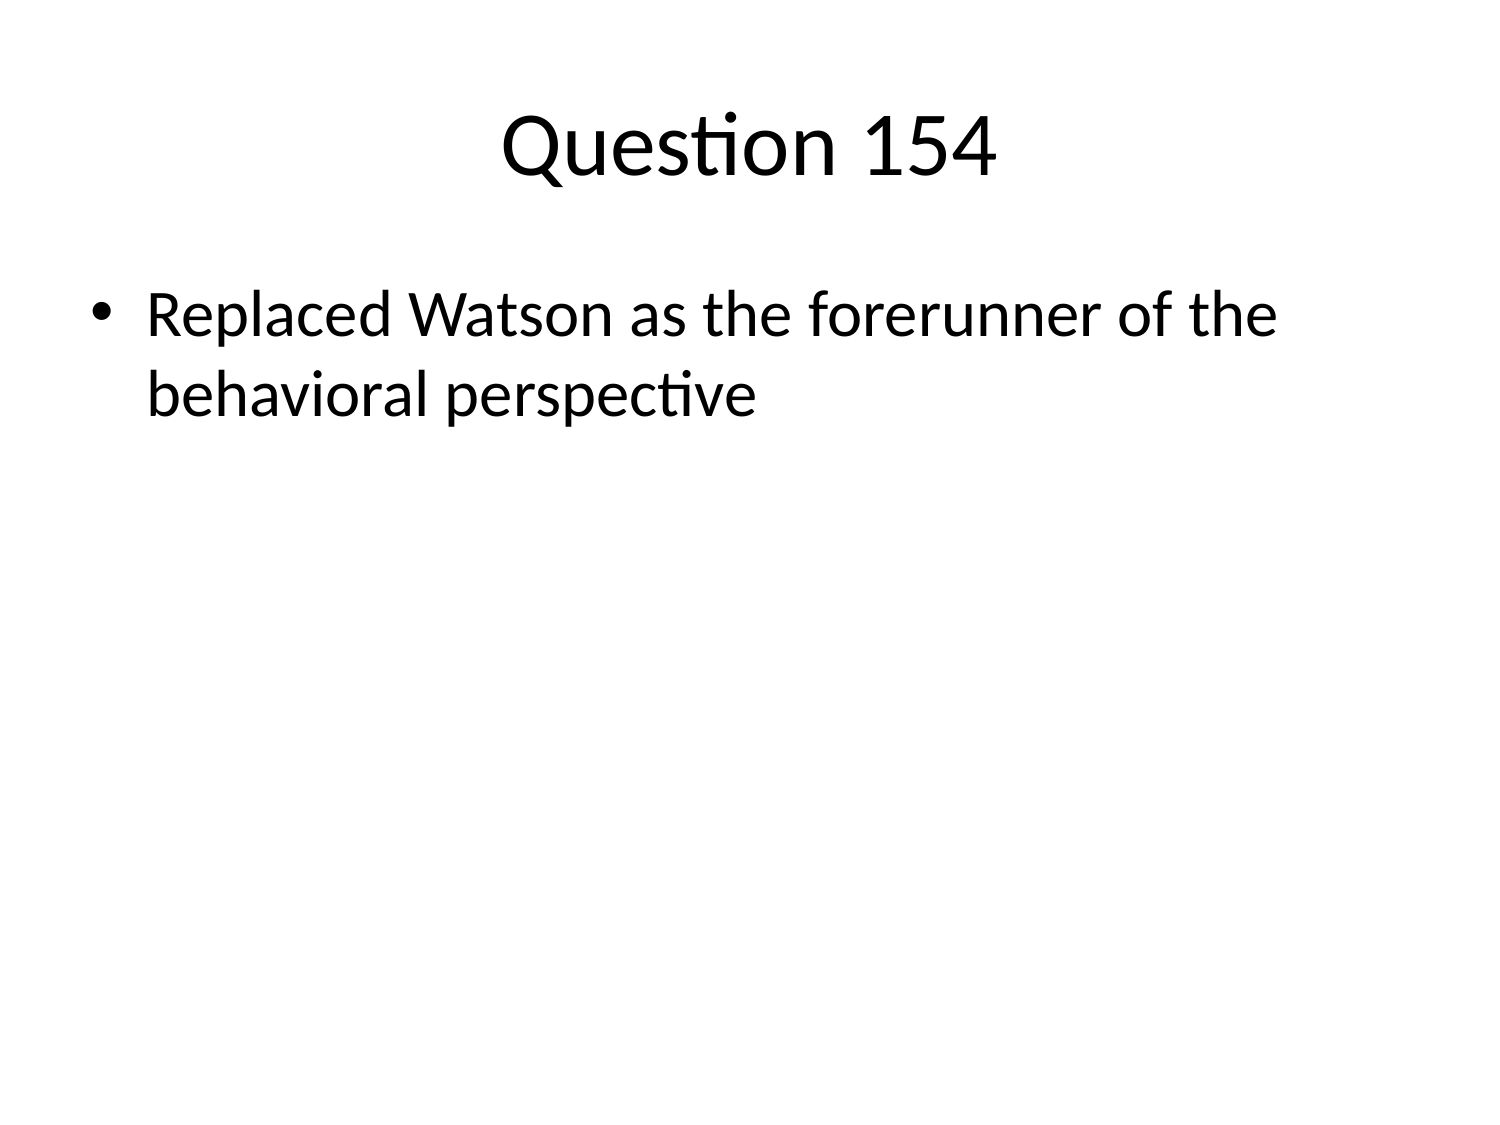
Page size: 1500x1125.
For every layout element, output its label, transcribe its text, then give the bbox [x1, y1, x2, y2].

list Replaced Watson as the forerunner of the behavioral perspective [75, 262, 1425, 1005]
title Question 154 [75, 45, 1425, 233]
